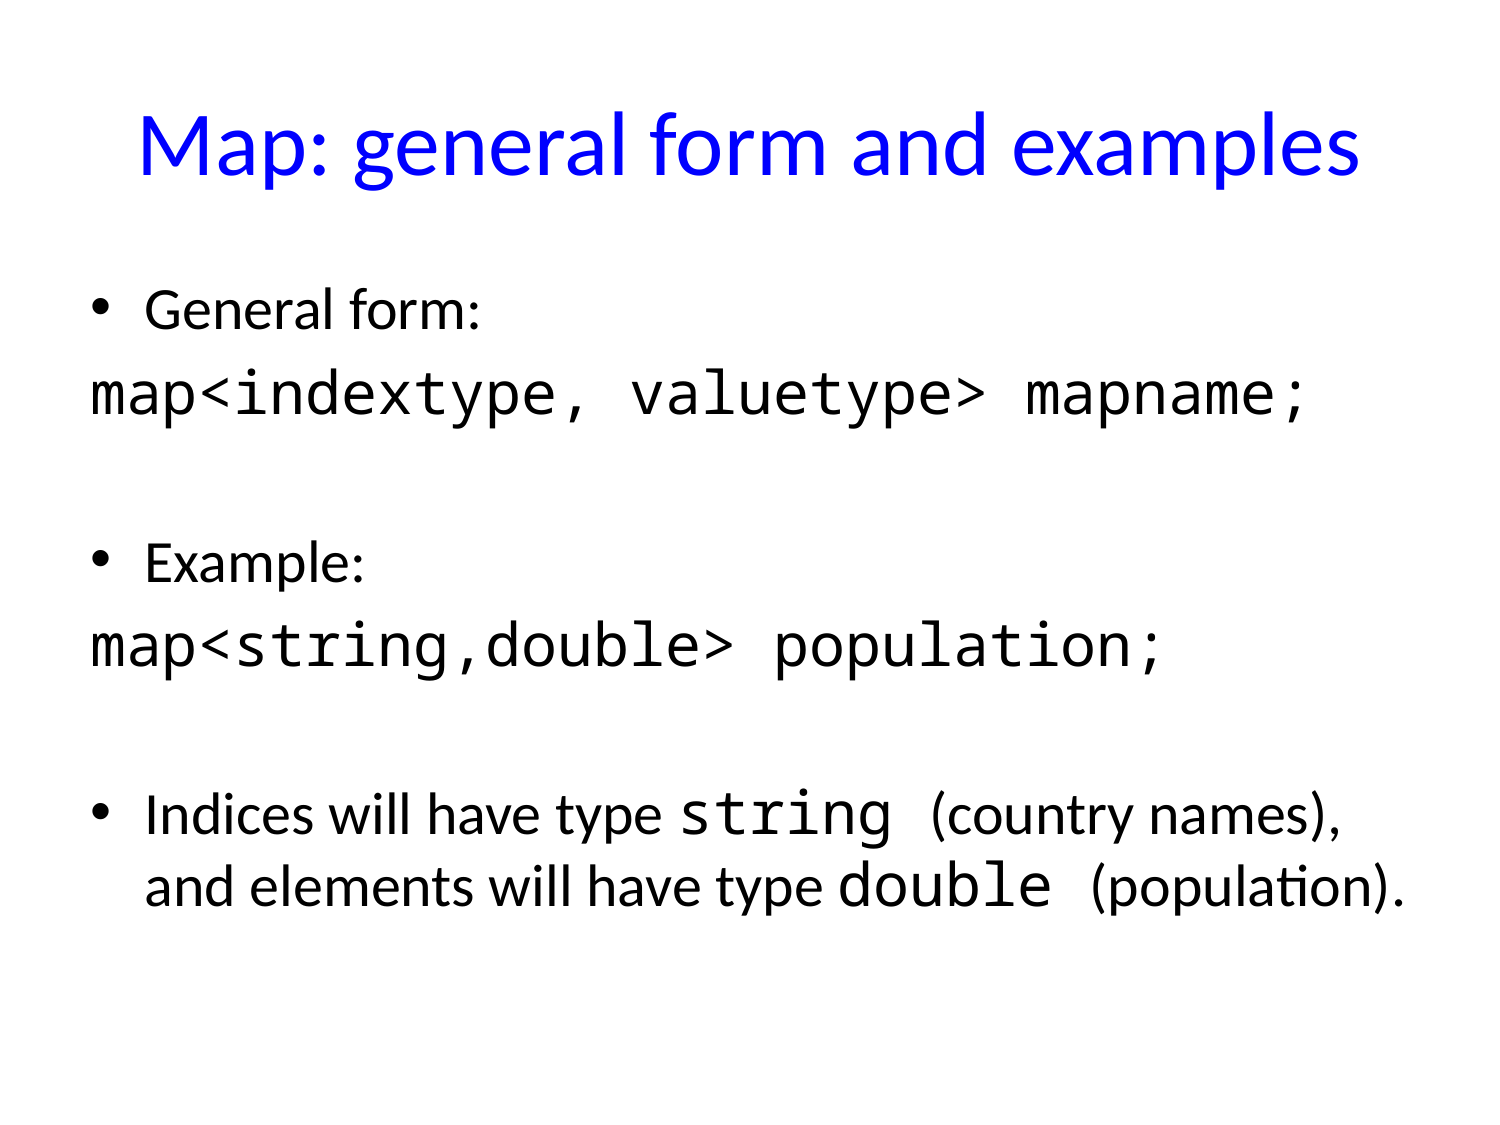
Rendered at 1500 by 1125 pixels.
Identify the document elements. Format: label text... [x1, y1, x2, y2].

list General form: map<indextype, valuetype> mapname; Example: map<string,double> population; Indices will have type string (country names), and elements will have type double (population). [75, 262, 1425, 1005]
title Map: general form and examples [75, 45, 1425, 233]
